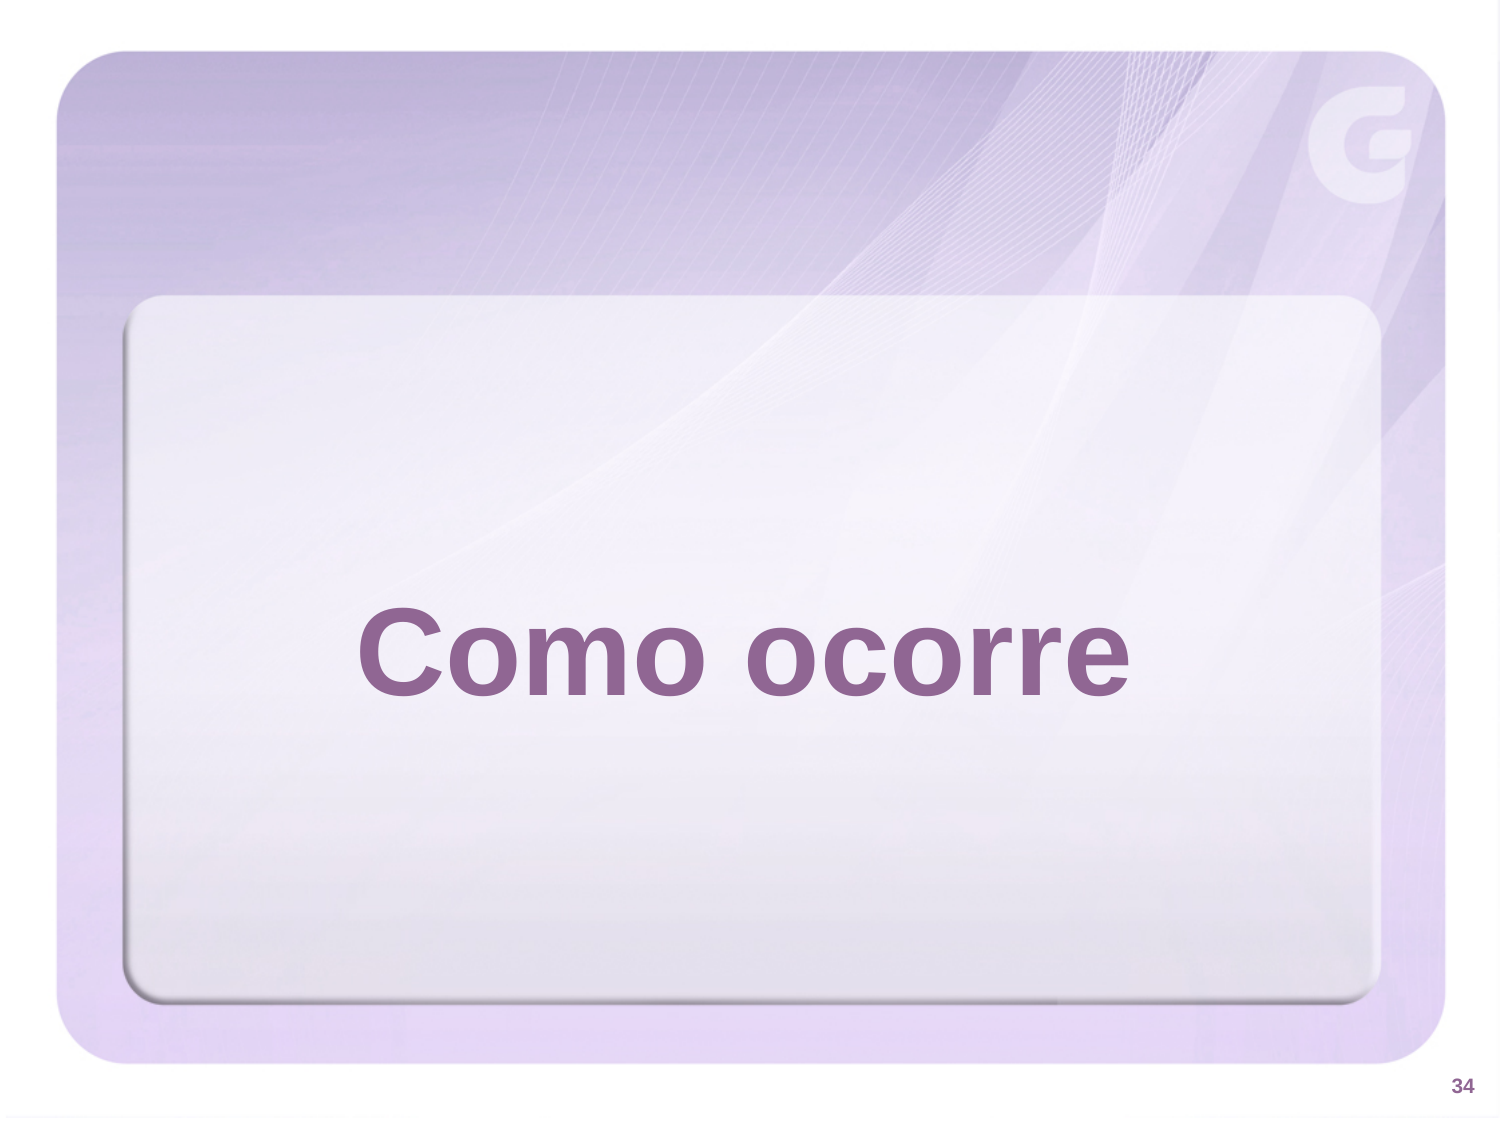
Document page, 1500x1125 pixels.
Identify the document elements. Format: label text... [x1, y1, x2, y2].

slide_number 34 [1139, 1073, 1490, 1125]
picture [5, 0, 1500, 1118]
